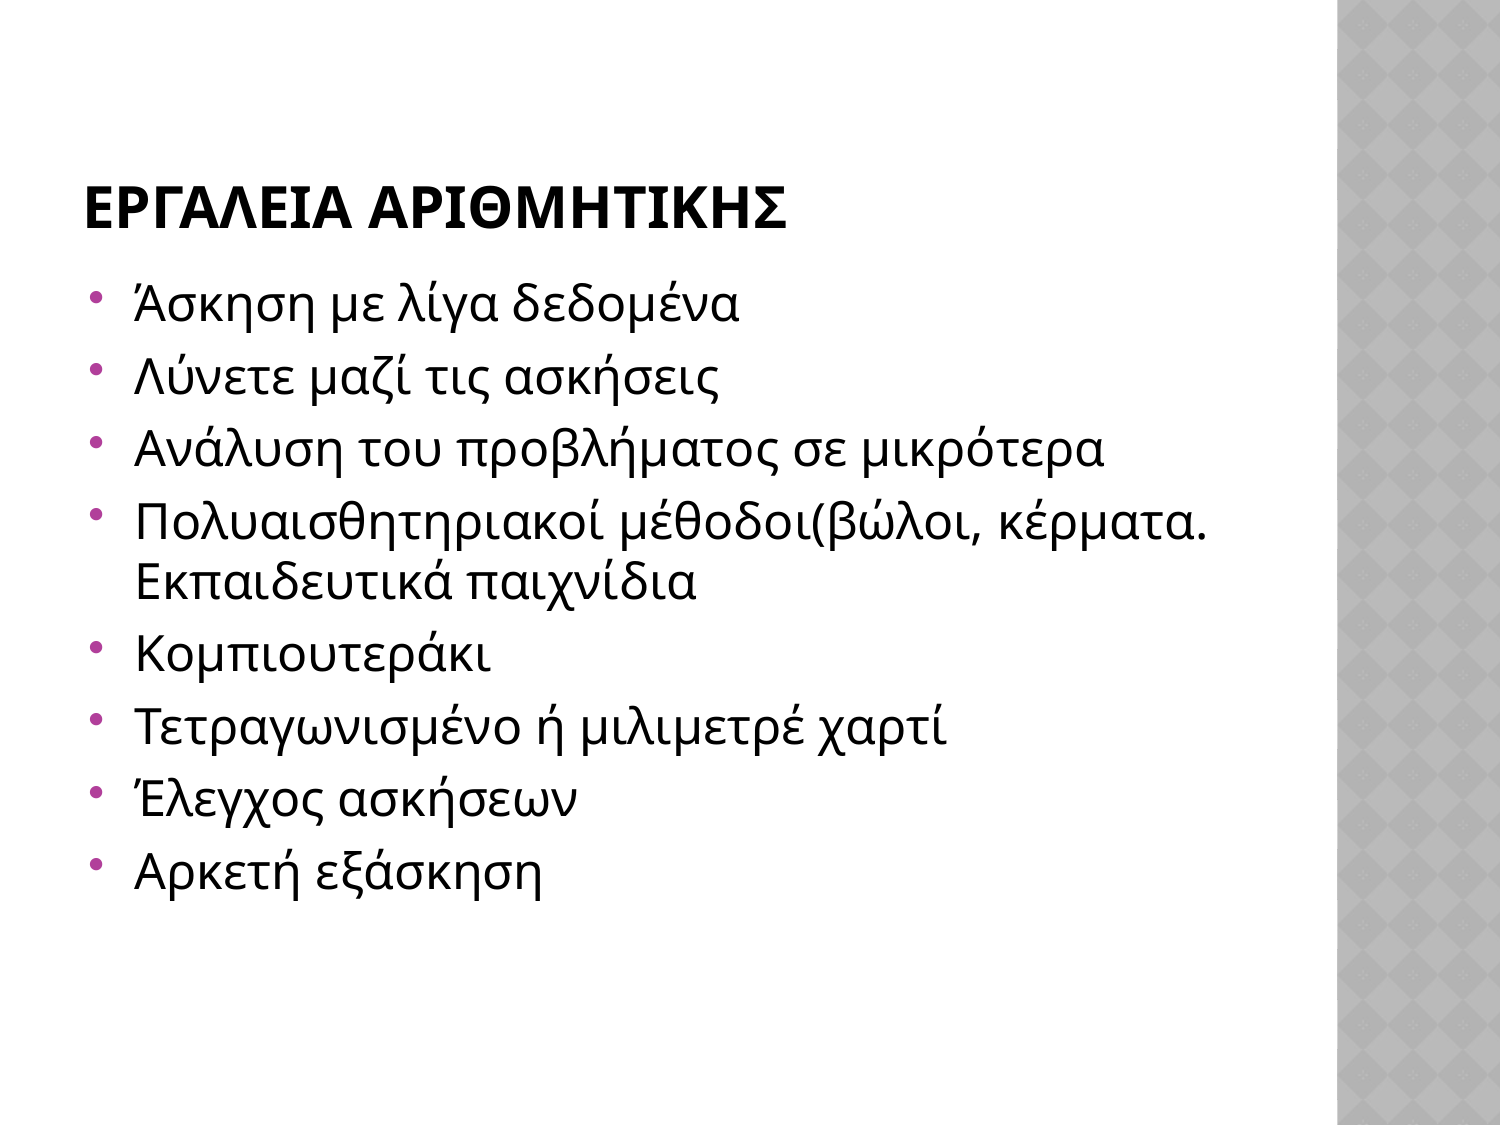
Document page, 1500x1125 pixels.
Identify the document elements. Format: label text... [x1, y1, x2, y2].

list Άσκηση με λίγα δεδομένα Λύνετε μαζί τις ασκήσεις Ανάλυση του προβλήματος σε μικρότερα Πολυαισθητηριακοί μέθοδοι(βώλοι, κέρματα. Εκπαιδευτικά παιχνίδια Κομπιουτεράκι Τετραγωνισμένο ή μιλιμετρέ χαρτί Έλεγχος ασκήσεων Αρκετή εξάσκηση [74, 263, 1263, 1060]
title ΕΡΓΑΛΕΙΑ ΑΡΙΘΜΗΤΙΚΗΣ [75, 52, 1263, 240]
